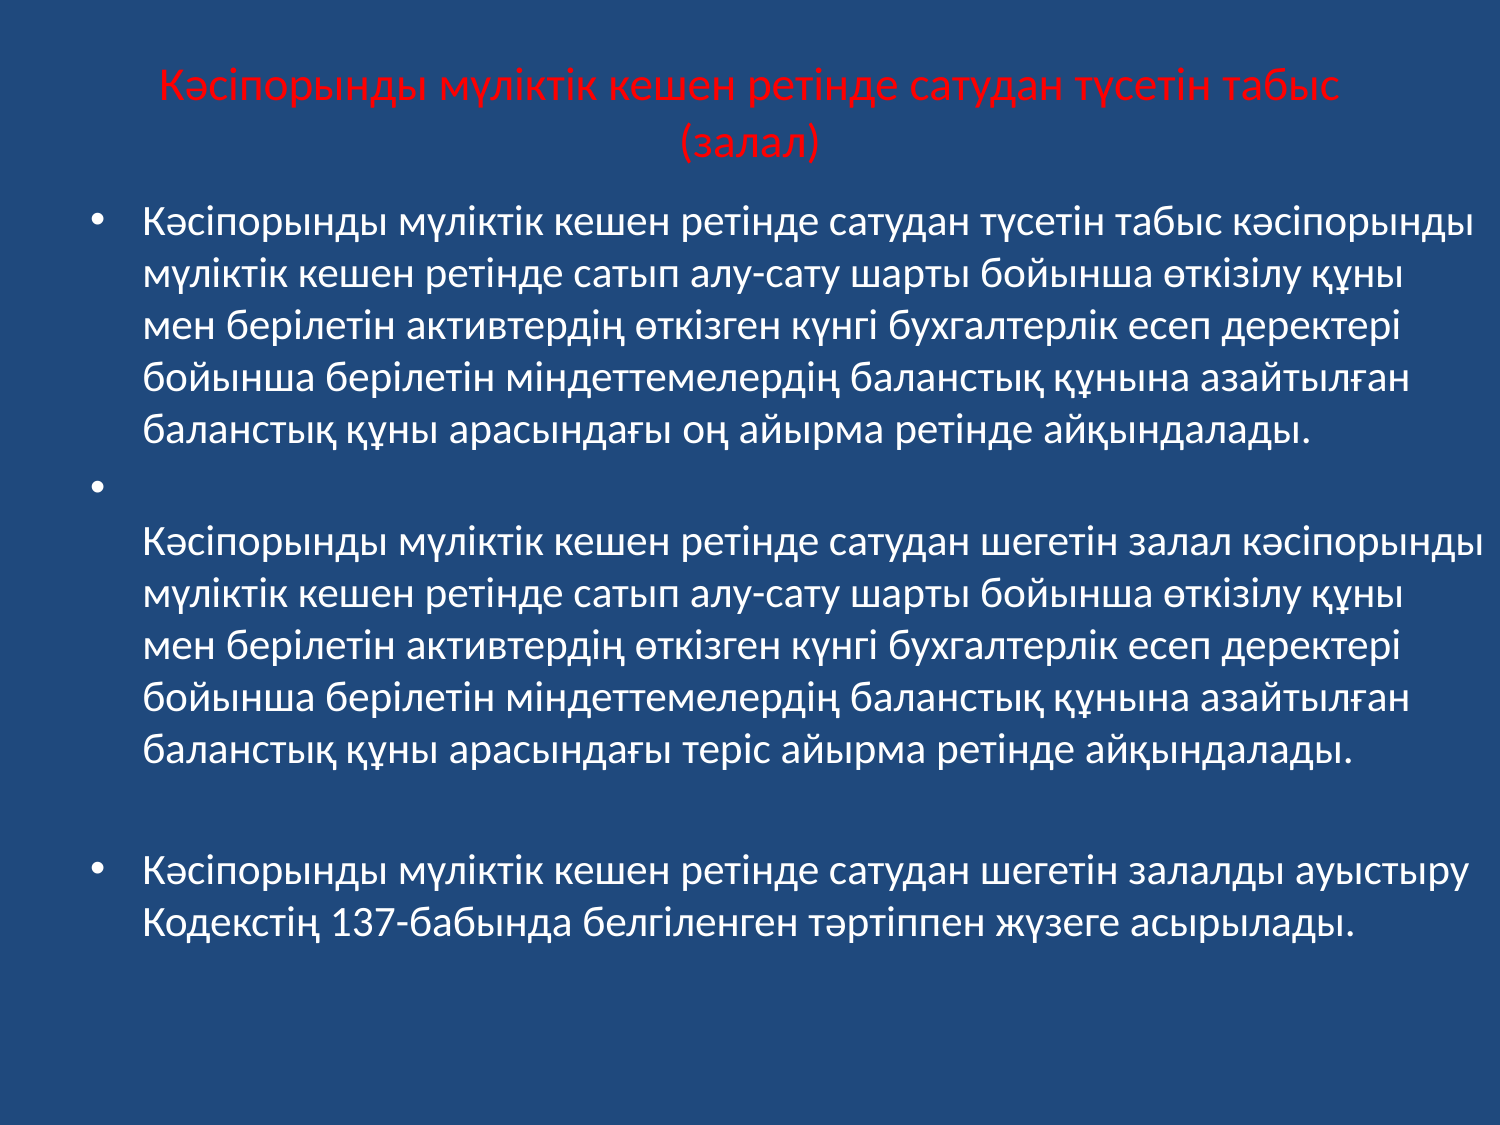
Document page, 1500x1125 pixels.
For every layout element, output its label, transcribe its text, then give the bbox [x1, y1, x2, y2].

list Кәсіпорынды мүліктік кешен ретінде сатудан түсетін табыс кәсіпорынды мүліктік кешен ретінде сатып алу-сату шарты бойынша өткізілу құны мен берілетін активтердің өткізген күнгі бухгалтерлік есеп деректері бойынша берілетін міндеттемелердің баланстық құнына азайтылған баланстық құны арасындағы оң айырма ретінде айқындалады. Кәсіпорынды мүліктік кешен ретінде сатудан шегетін залал кәсіпорынды мүліктік кешен ретінде сатып алу-сату шарты бойынша өткізілу құны мен берілетін активтердің өткізген күнгі бухгалтерлік есеп деректері бойынша берілетін міндеттемелердің баланстық құнына азайтылған баланстық құны арасындағы теріс айырма ретінде айқындалады. Кәсіпорынды мүліктік кешен ретінде сатудан шегетін залалды ауыстыру Кодекстің 137-бабында белгіленген тәртіппен жүзеге асырылады. [75, 184, 1500, 1106]
title Кәсіпорынды мүліктік кешен ретінде сатудан түсетін табыс (залал) [75, 45, 1425, 184]
